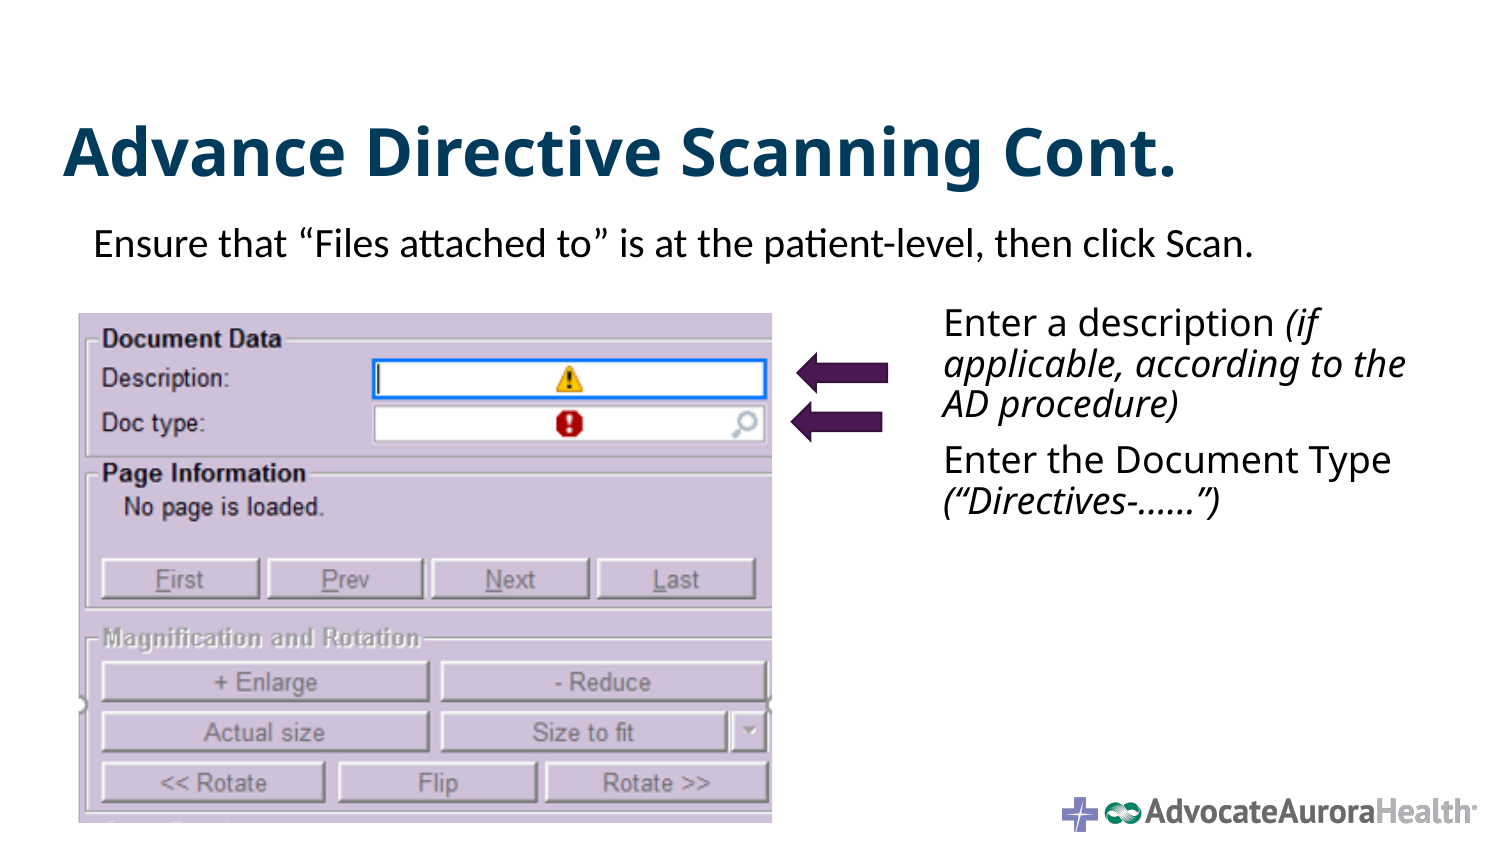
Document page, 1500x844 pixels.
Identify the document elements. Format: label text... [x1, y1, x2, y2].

title Advance Directive Scanning Cont. [48, 110, 1447, 199]
text_box [790, 400, 883, 443]
picture [78, 313, 773, 823]
text_box Ensure that “Files attached to” is at the patient-level, then click Scan. [78, 208, 1302, 273]
list Enter a description (if applicable, according to the AD procedure) Enter the Document Type (“Directives-……”) [928, 241, 1447, 736]
picture [1062, 797, 1477, 832]
text_box [795, 351, 889, 394]
